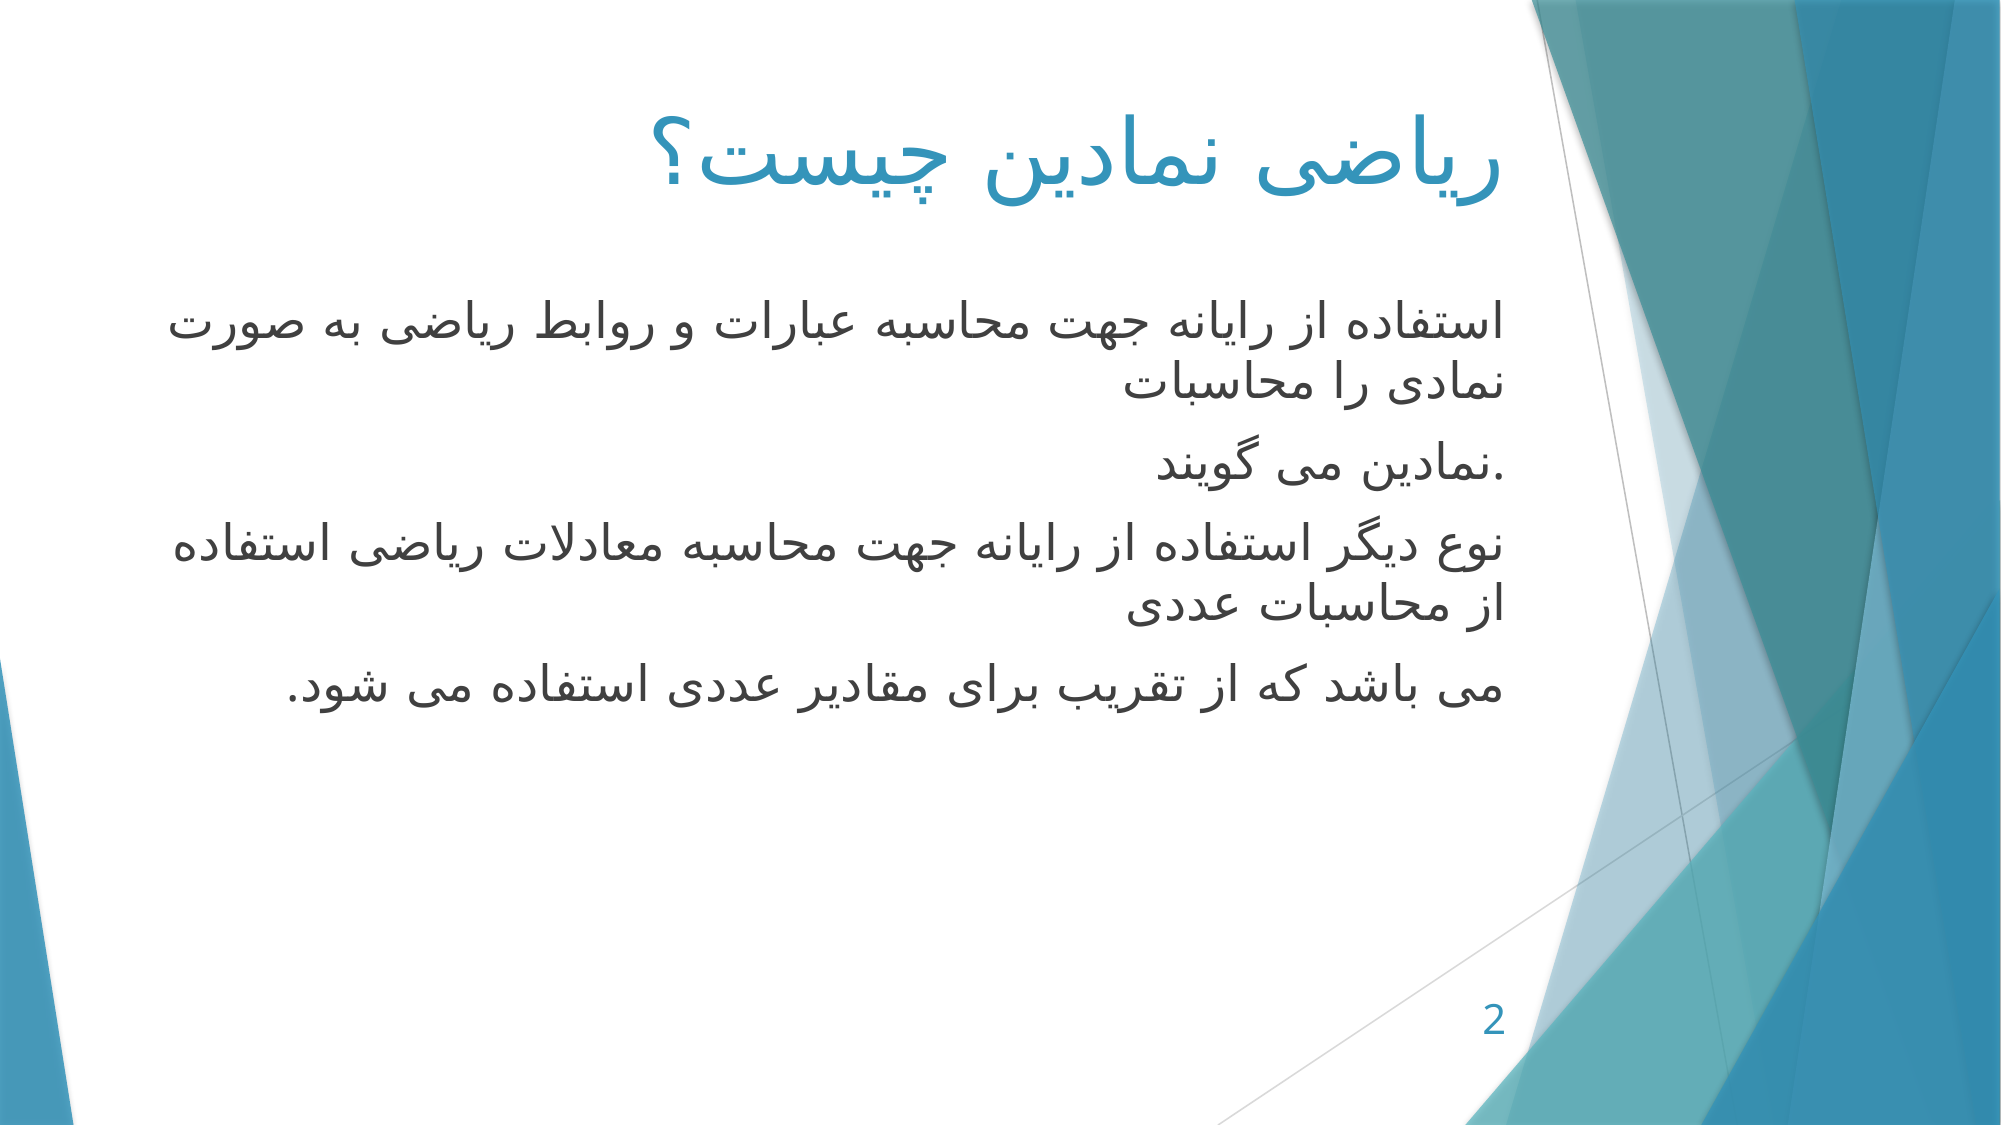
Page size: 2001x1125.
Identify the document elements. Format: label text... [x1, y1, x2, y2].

slide_number 2 [1409, 991, 1522, 1051]
list استفاده از رایانه جهت محاسبه عبارات و روابط ریاضی به صورت نمادی را محاسبات نمادین می گویند. نوع دیگر استفاده از رایانه جهت محاسبه معادلات ریاضی استفاده از محاسبات عددی .می باشد که از تقریب برای مقادیر عددی استفاده می شود [111, 281, 1522, 888]
title ریاضی نمادین چیست؟ [481, 46, 1522, 250]
